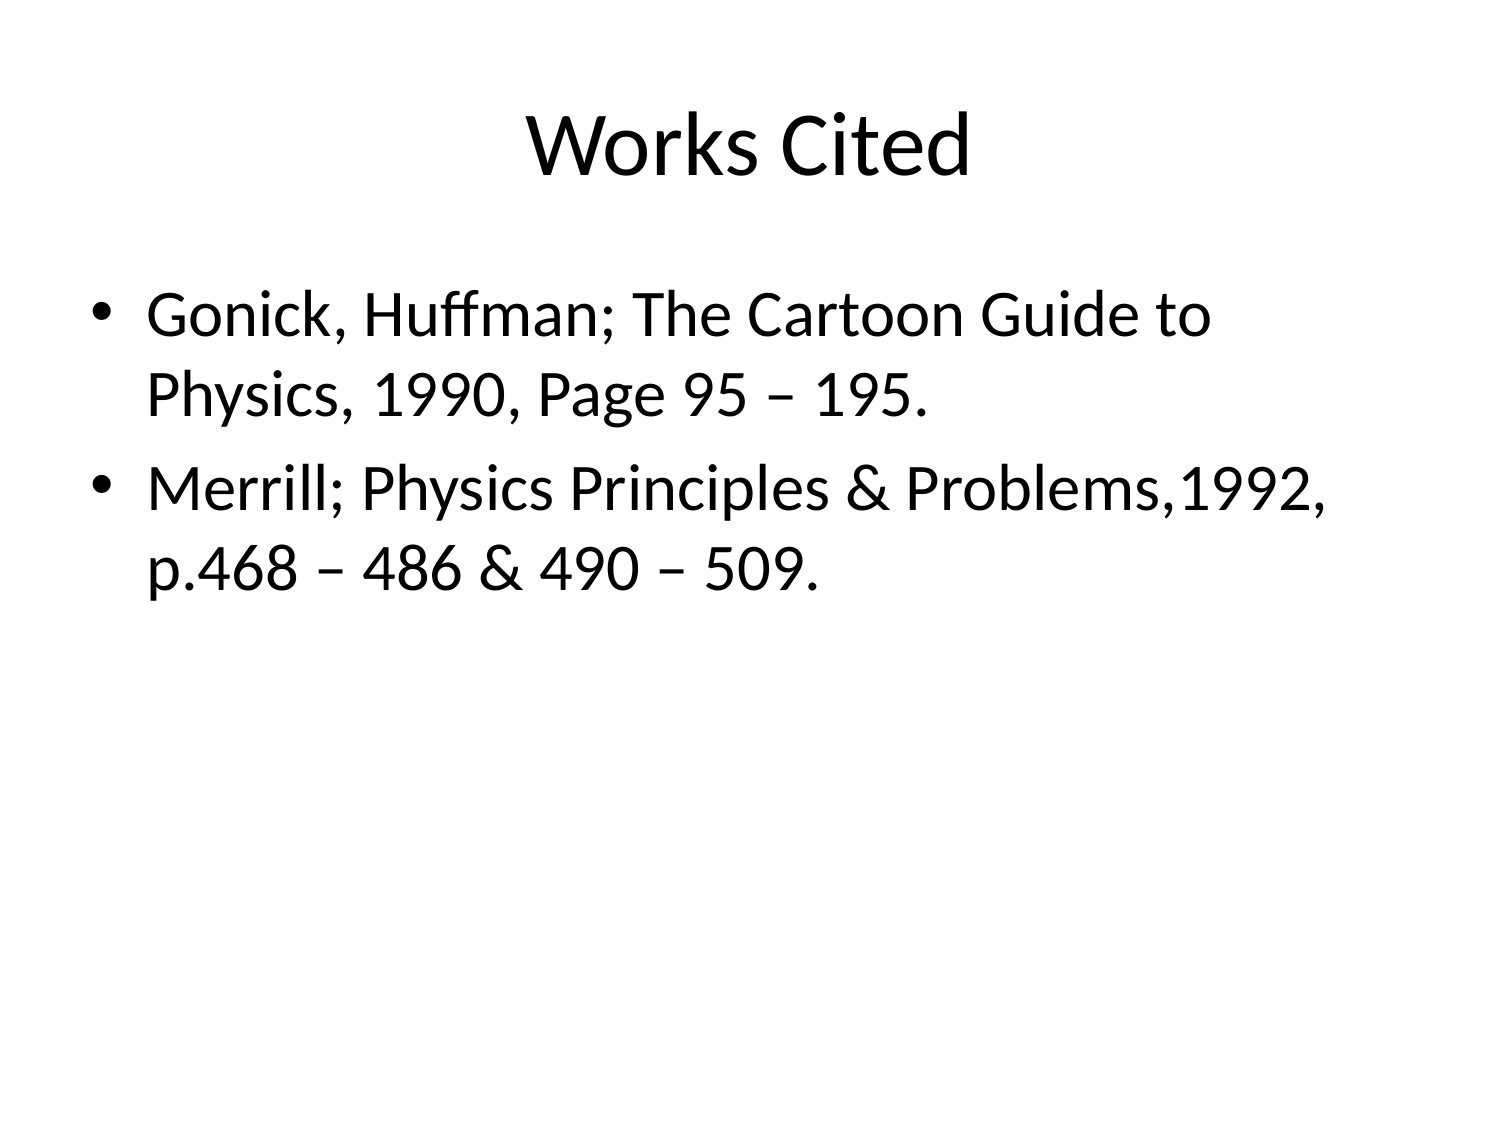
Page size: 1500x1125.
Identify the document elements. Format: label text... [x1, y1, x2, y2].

title Works Cited [75, 45, 1425, 233]
list Gonick, Huffman; The Cartoon Guide to Physics, 1990, Page 95 – 195. Merrill; Physics Principles & Problems,1992, p.468 – 486 & 490 – 509. [75, 262, 1425, 1005]
